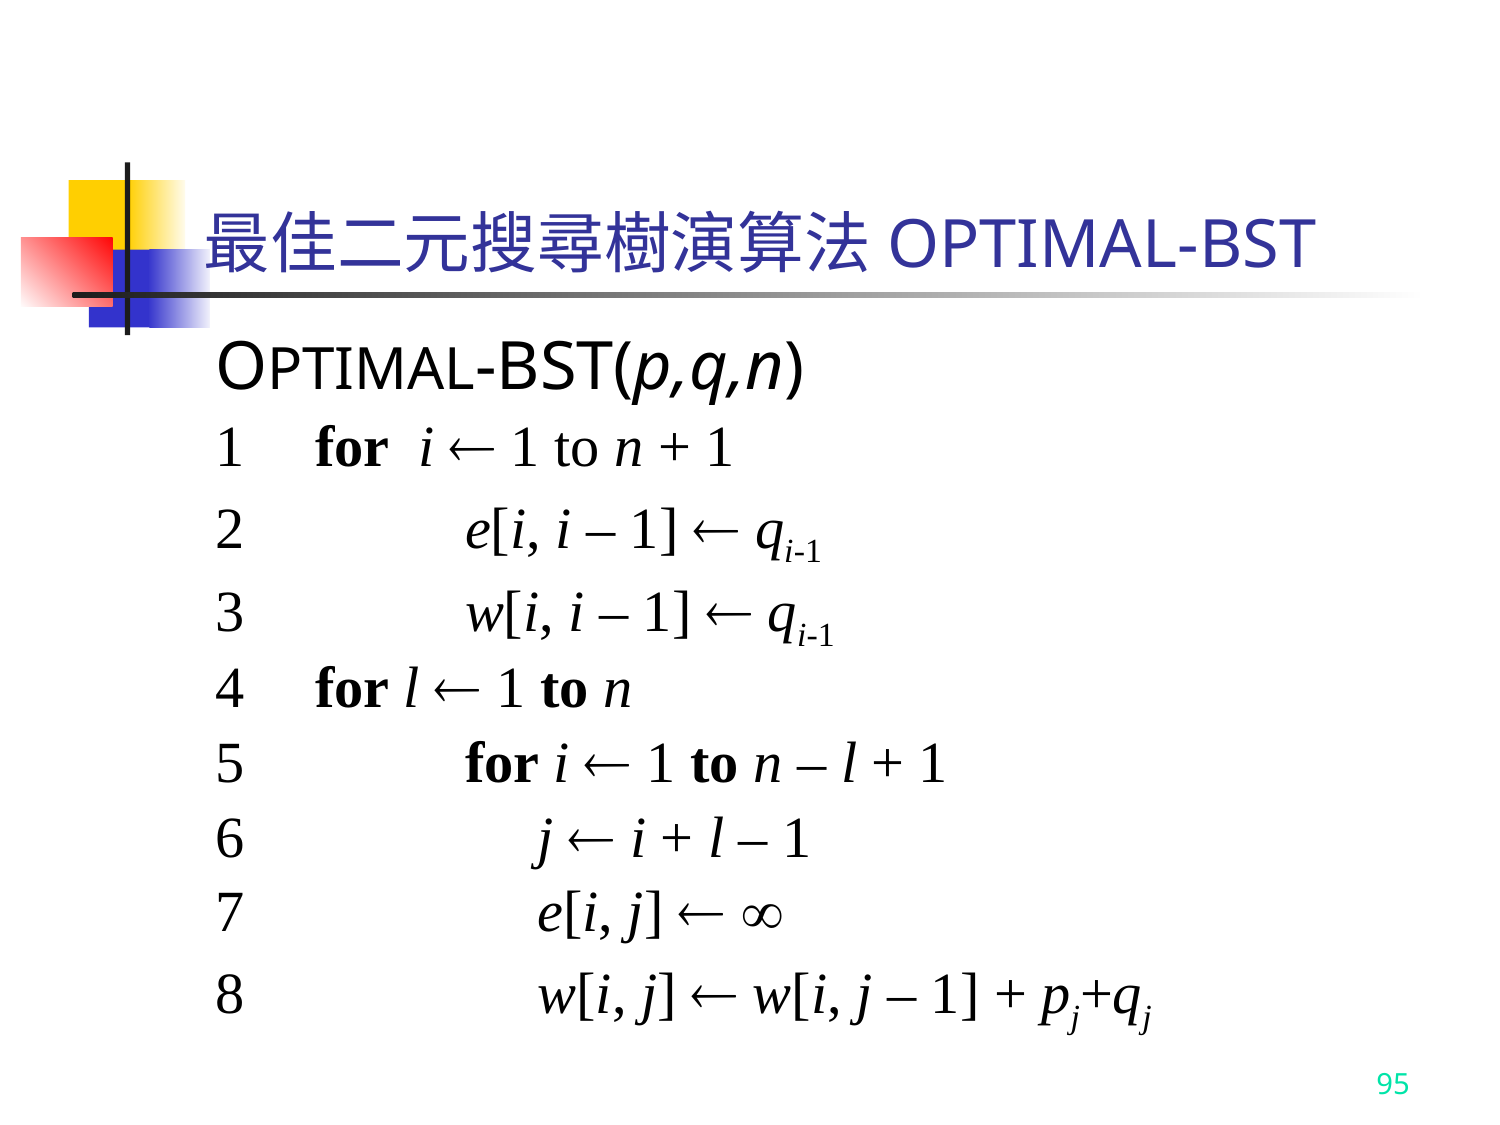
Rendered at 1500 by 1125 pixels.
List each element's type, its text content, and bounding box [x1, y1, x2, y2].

list OPTIMAL-BST(p,q,n) 1 for i  1 to n + 1 2 e[i, i – 1]  qi-1 3 w[i, i – 1]  qi-1 4 for l  1 to n 5 for i  1 to n – l + 1 6 j  i + l – 1 7 e[i, j]   8 w[i, j]  w[i, j – 1] + pj+qj [200, 324, 1475, 1088]
slide_number 95 [1112, 1037, 1426, 1113]
title 最佳二元搜尋樹演算法OPTIMAL-BST [188, 101, 1468, 289]
